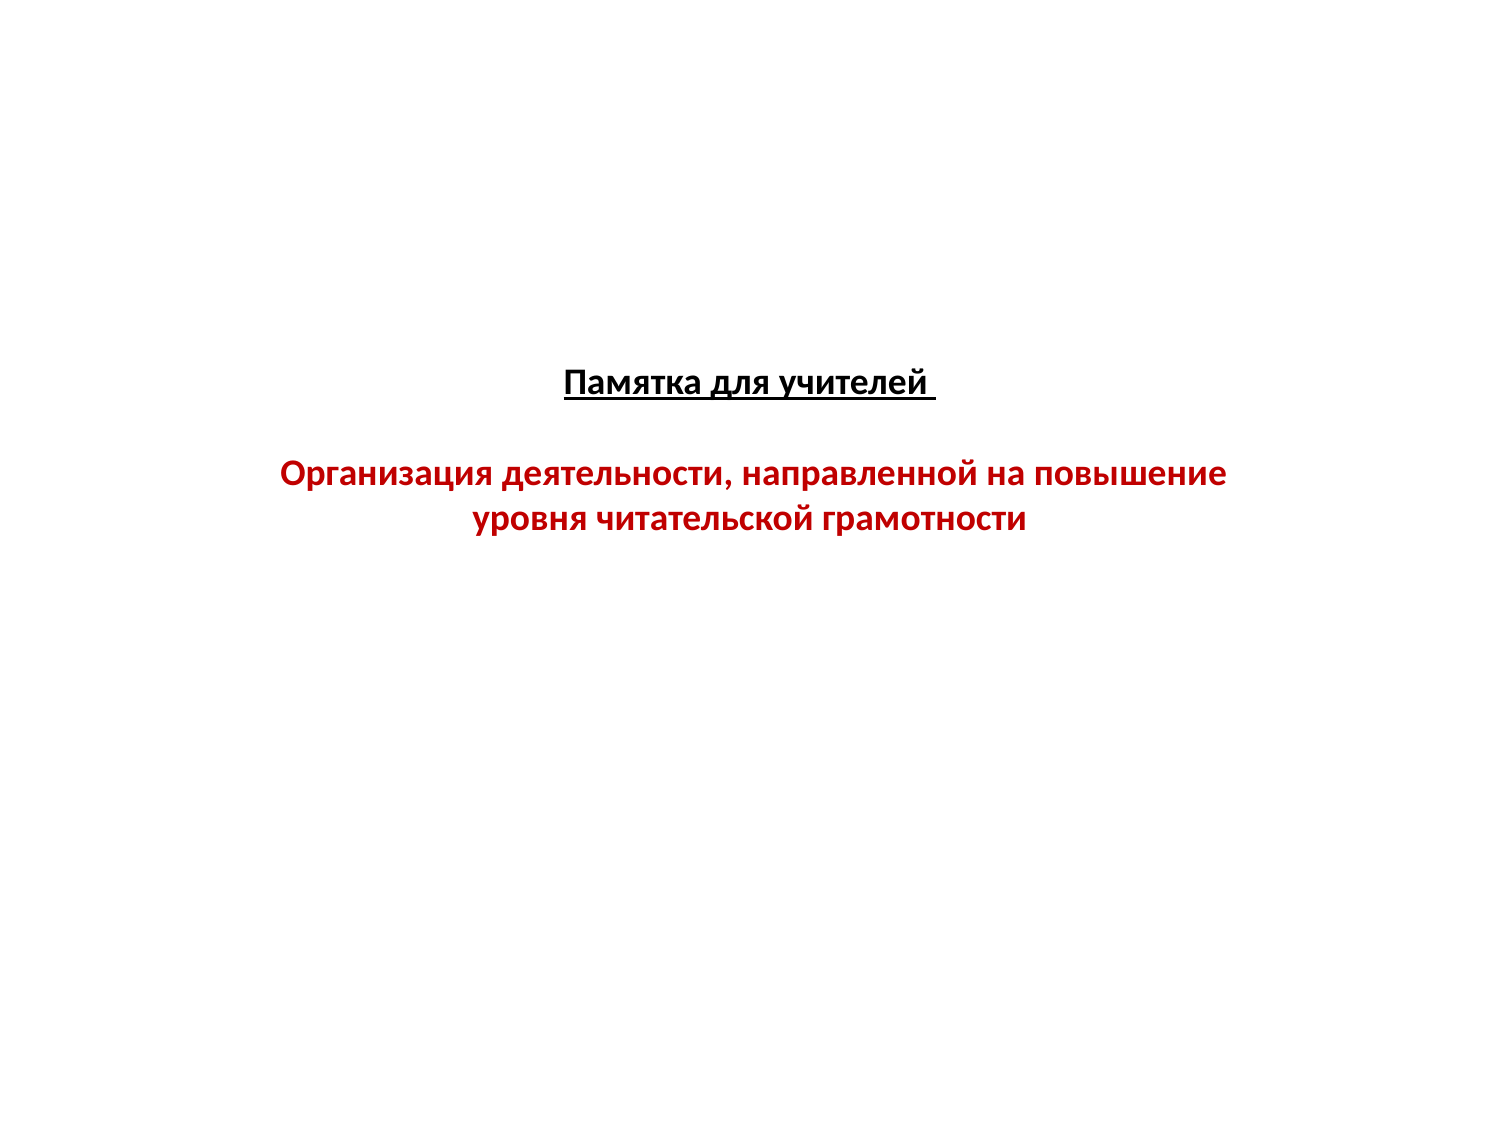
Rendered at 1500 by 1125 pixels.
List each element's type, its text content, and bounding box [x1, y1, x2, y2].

title Памятка для учителей Организация деятельности, направленной на повышение уровня читательской грамотности [112, 349, 1388, 591]
